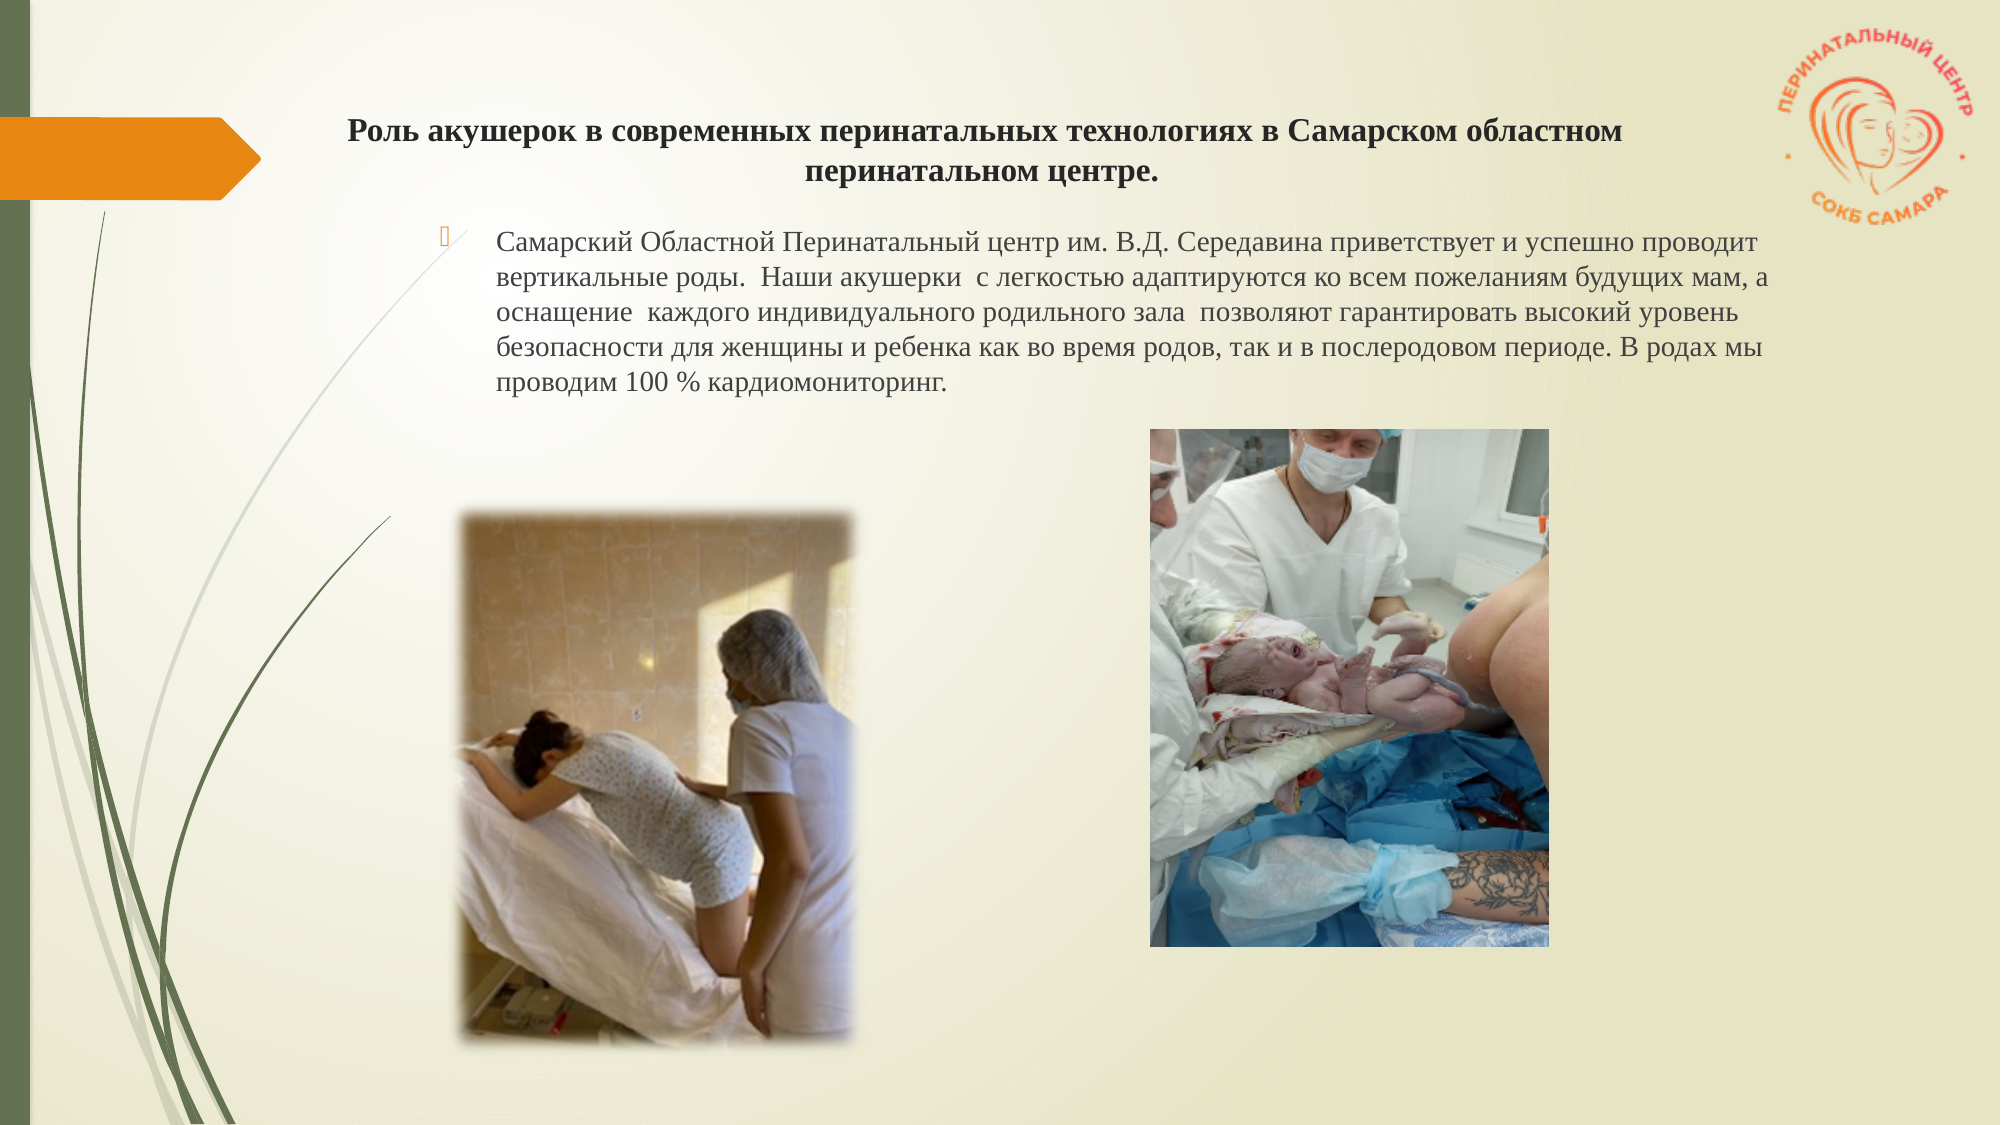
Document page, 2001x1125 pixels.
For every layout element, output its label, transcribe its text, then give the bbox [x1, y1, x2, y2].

picture [1750, 2, 2000, 253]
list Самарский Областной Перинатальный центр им. В.Д. Середавина приветствует и успешно проводит вертикальные роды. Наши акушерки с легкостью адаптируются ко всем пожеланиям будущих мам, а оснащение каждого индивидуального родильного зала позволяют гарантировать высокий уровень безопасности для женщины и ребенка как во время родов, так и в послеродовом периоде. В родах мы проводим 100 % кардиомониторинг. [424, 214, 1888, 873]
title Роль акушерок в современных перинатальных технологиях в Самарском областном перинатальном центре. [278, 100, 1694, 253]
picture [444, 497, 869, 1060]
picture [1149, 428, 1549, 947]
